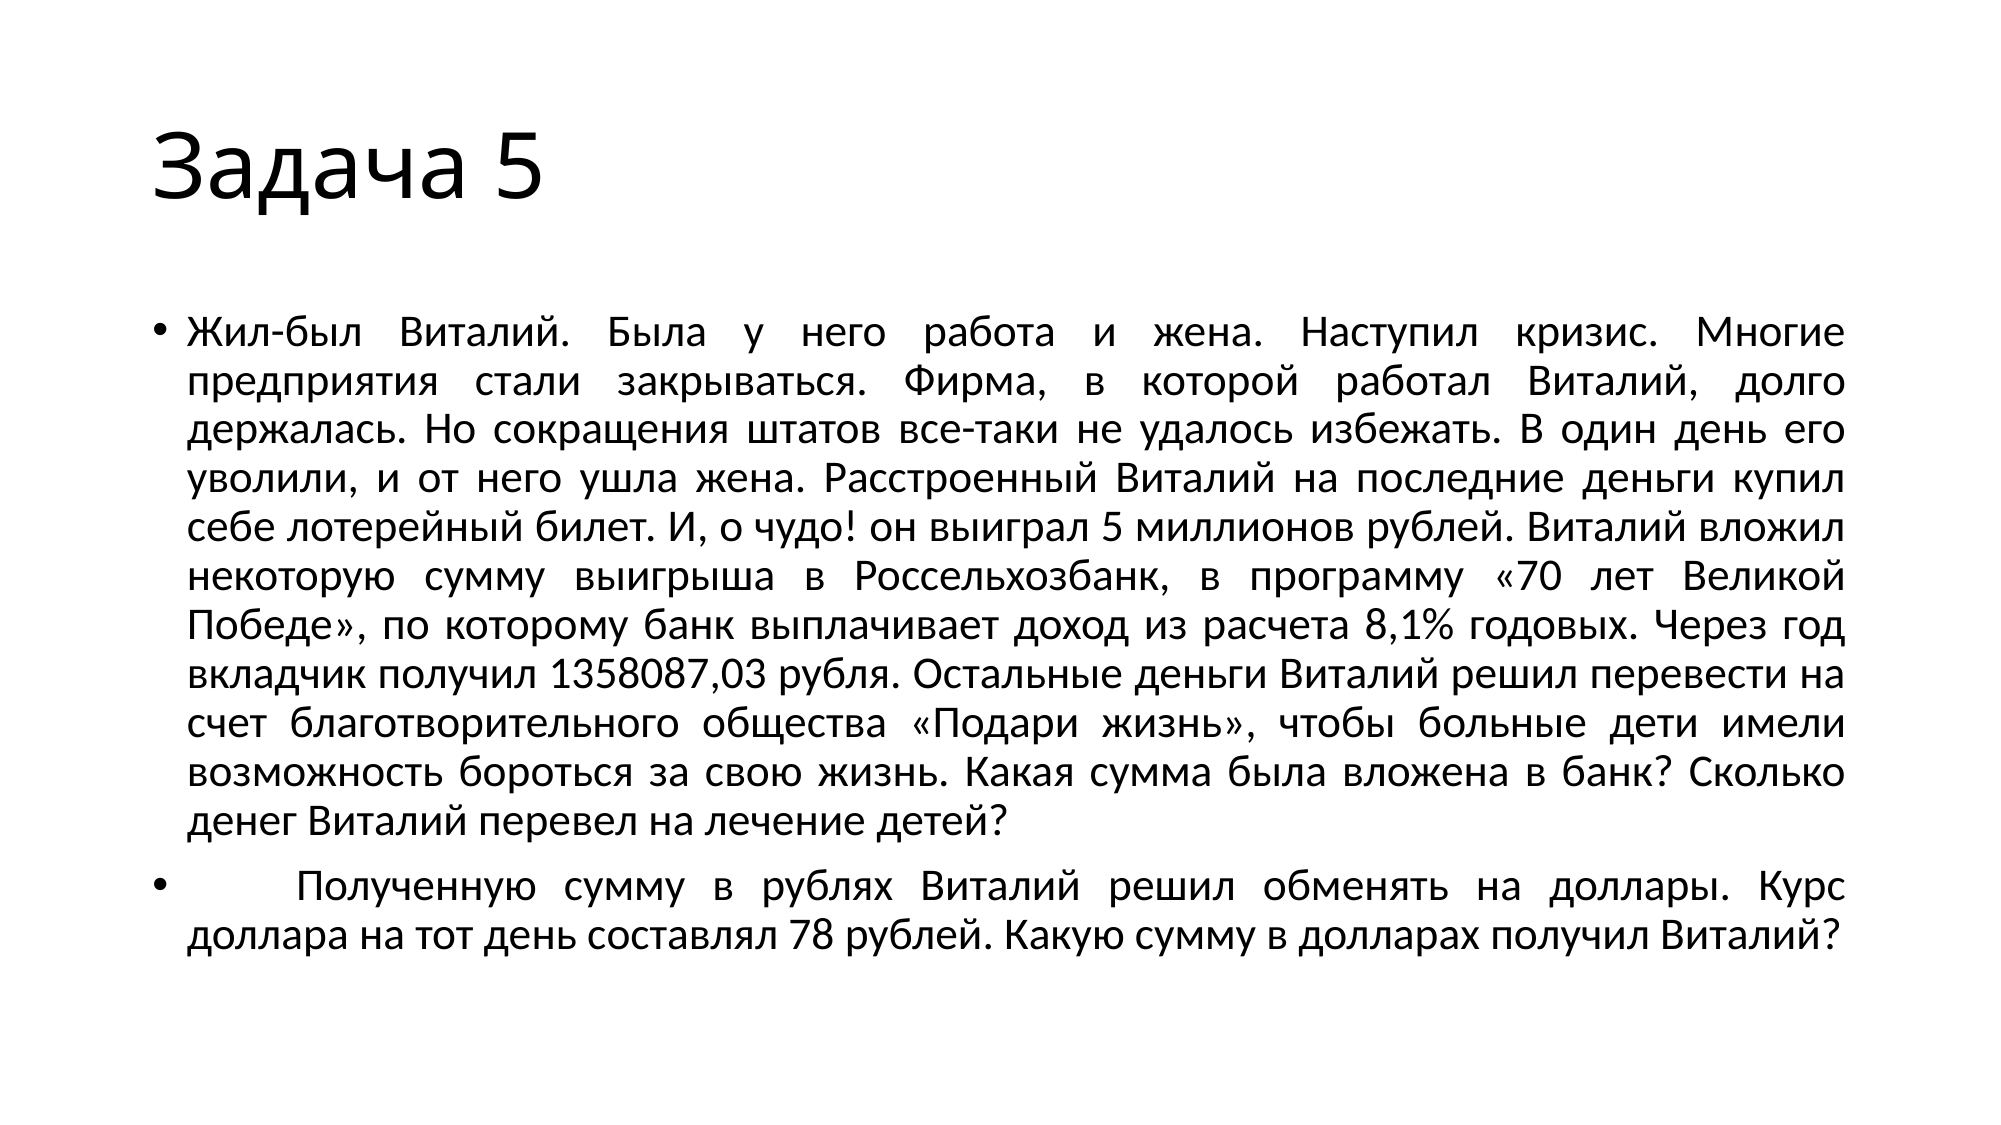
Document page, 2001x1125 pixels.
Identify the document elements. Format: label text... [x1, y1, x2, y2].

title Задача 5 [137, 59, 1863, 278]
list Жил-был Виталий. Была у него работа и жена. Наступил кризис. Многие предприятия стали закрываться. Фирма, в которой работал Виталий, долго держалась. Но сокращения штатов все-таки не удалось избежать. В один день его уволили, и от него ушла жена. Расстроенный Виталий на последние деньги купил себе лотерейный билет. И, о чудо! он выиграл 5 миллионов рублей. Виталий вложил некоторую сумму выигрыша в Россельхозбанк, в программу «70 лет Великой Победе», по которому банк выплачивает доход из расчета 8,1% годовых. Через год вкладчик получил 1358087,03 рубля. Остальные деньги Виталий решил перевести на счет благотворительного общества «Подари жизнь», чтобы больные дети имели возможность бороться за свою жизнь. Какая сумма была вложена в банк? Сколько денег Виталий перевел на лечение детей? Полученную сумму в рублях Виталий решил обменять на доллары. Курс доллара на тот день составлял 78 рублей. Какую сумму в долларах получил Виталий? [137, 299, 1863, 1014]
